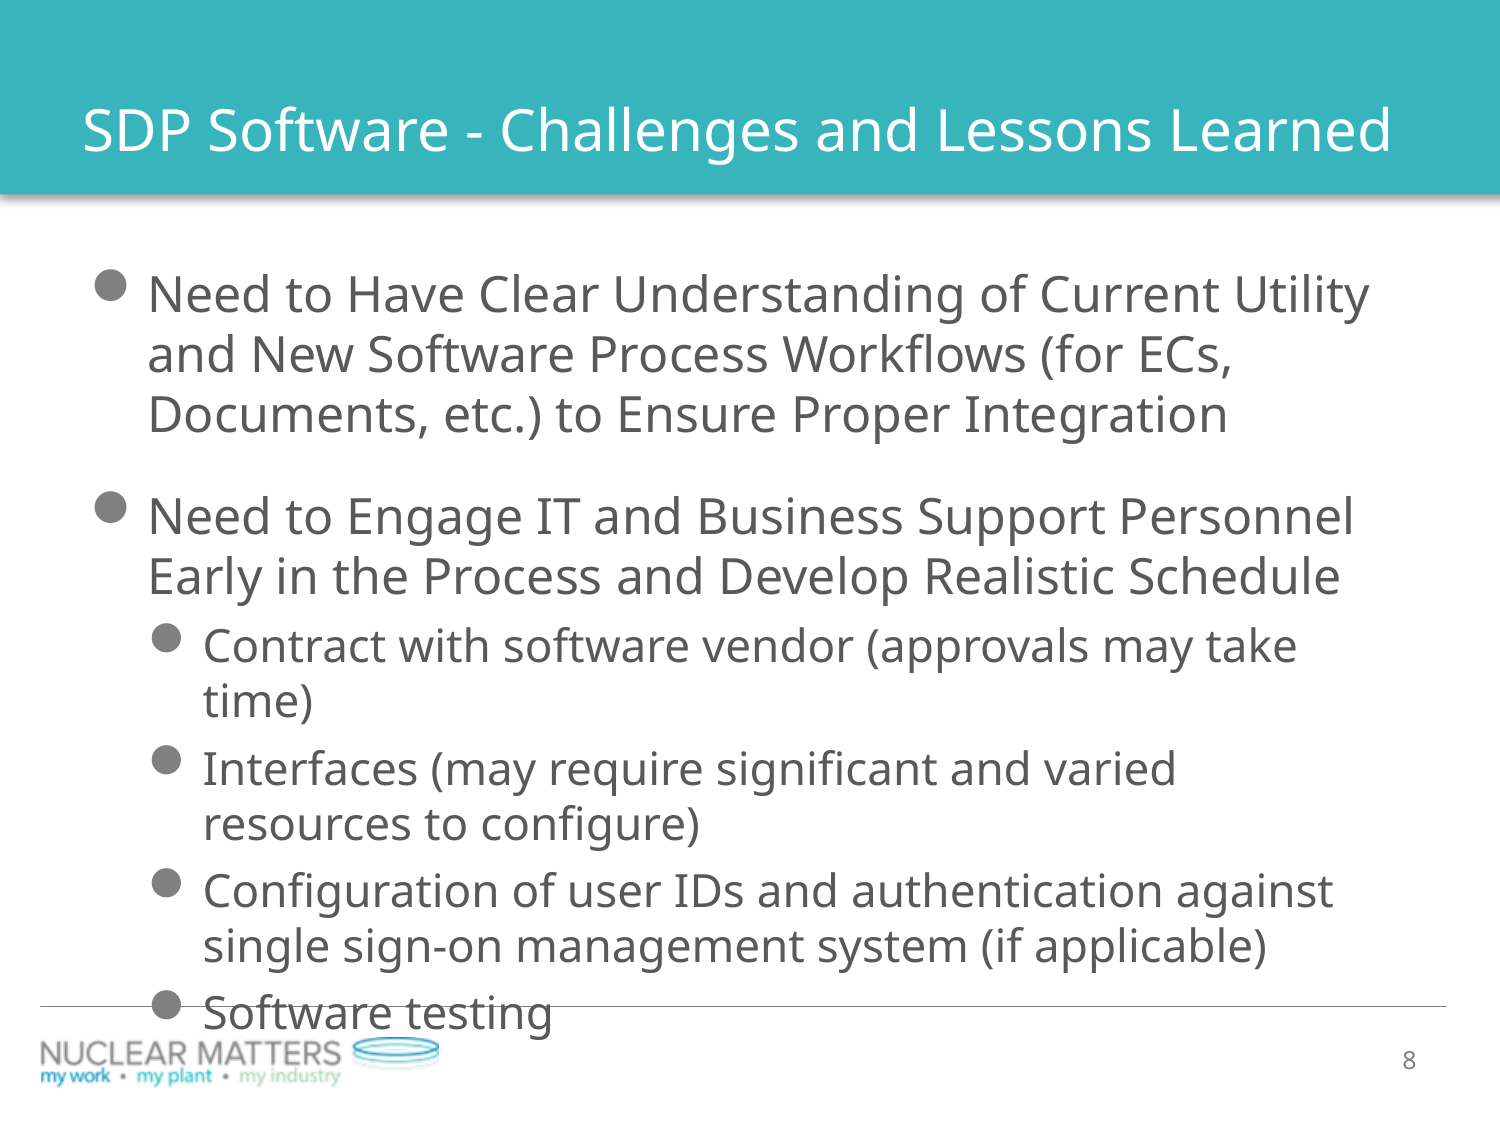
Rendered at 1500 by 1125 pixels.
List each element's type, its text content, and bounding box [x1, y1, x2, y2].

list Need to Have Clear Understanding of Current Utility and New Software Process Workflows (for ECs, Documents, etc.) to Ensure Proper Integration Need to Engage IT and Business Support Personnel Early in the Process and Develop Realistic Schedule Contract with software vendor (approvals may take time) Interfaces (may require significant and varied resources to configure) Configuration of user IDs and authentication against single sign-on management system (if applicable) Software testing [90, 262, 1388, 1019]
picture [40, 1037, 439, 1088]
title SDP Software - Challenges and Lessons Learned [67, 93, 1404, 147]
